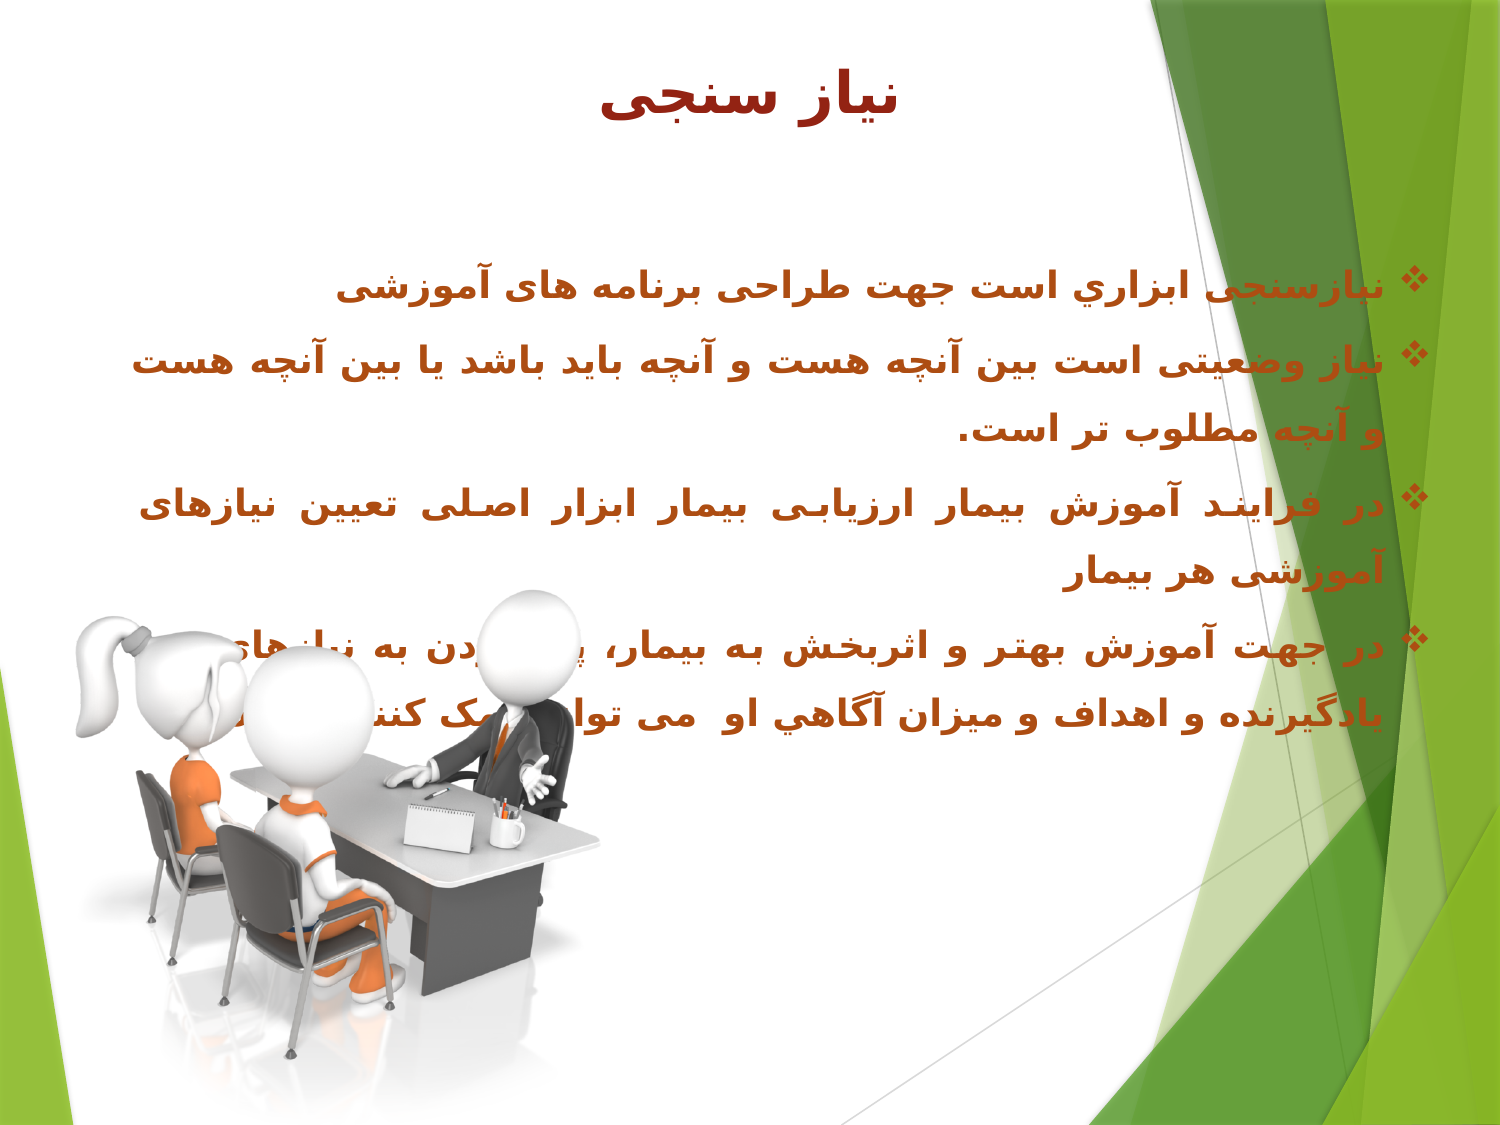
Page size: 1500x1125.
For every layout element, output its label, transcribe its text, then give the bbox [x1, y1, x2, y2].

picture [28, 586, 644, 1125]
text_box ﻧﯿﺎزﺳﻨﺠﯽ اﺑﺰاري اﺳﺖ ﺟﻬﺖ ﻃﺮاﺣﯽ ﺑﺮﻧﺎﻣﻪ ﻫﺎی آموزشی ﻧﯿﺎز وﺿﻌﯿﺘﯽ اﺳﺖ ﺑﯿﻦ آﻧﭽﻪ ﻫﺴﺖ و آﻧﭽﻪ ﺑﺎﯾﺪ ﺑﺎﺷﺪ ﯾﺎ ﺑﯿﻦ آﻧﭽﻪ ﻫﺴﺖ و آﻧﭽﻪ ﻣﻄﻠﻮب ﺗﺮ اﺳﺖ. در فرایند آموزش بیمار ارزیابی بیمار ابزار اصلی تعیین نیازهای آموزشی هر بیمار در جهت آموزش بهتر و اثربخش به بیمار، پي بردن به نیازهای فرد یادگیرنده و اهداف و ميزان آگاهي او می تواند کمک کننده باشد. [64, 231, 1447, 1118]
title نیاز سنجی [0, 2, 1500, 179]
